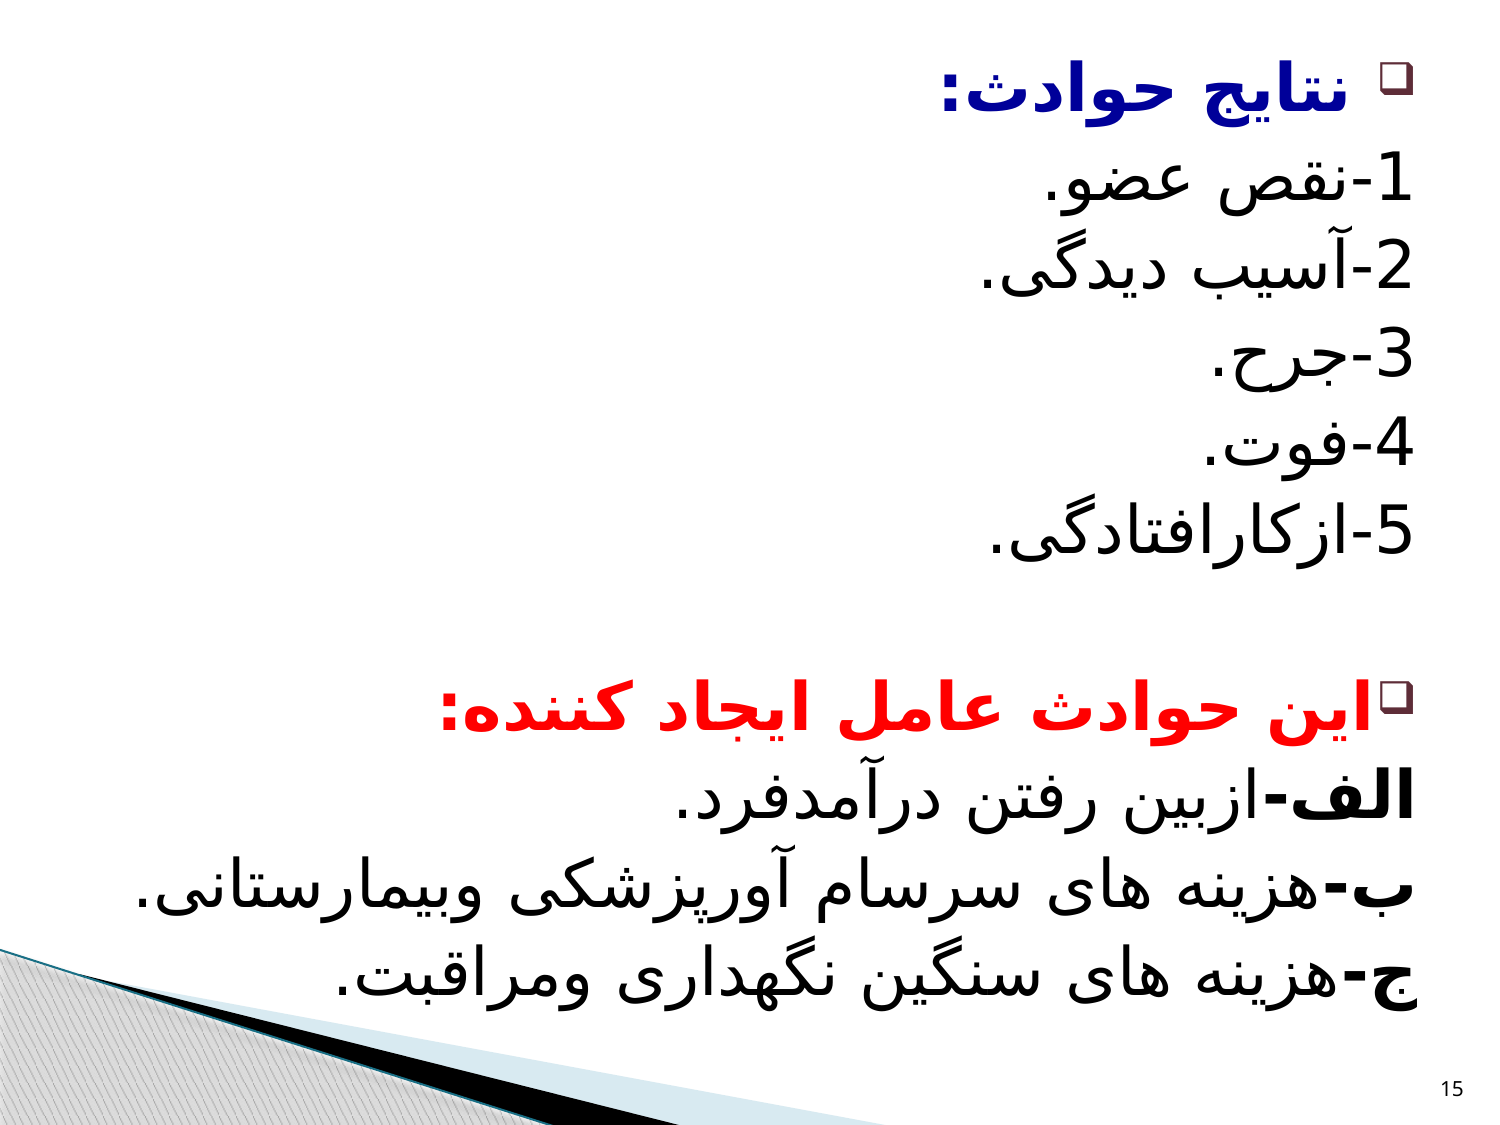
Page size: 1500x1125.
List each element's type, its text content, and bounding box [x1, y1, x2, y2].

list نتایج حوادث: 1-نقص عضو. 2-آسیب دیدگی. 3-جرح. 4-فوت. 5-ازکارافتادگی. این حوادث عامل ایجاد کننده: الف-ازبین رفتن درآمدفرد. ب-هزینه های سرسام آورپزشکی وبیمارستانی. ج-هزینه های سنگین نگهداری ومراقبت. [50, 37, 1450, 1088]
slide_number 15 [1418, 1051, 1479, 1112]
